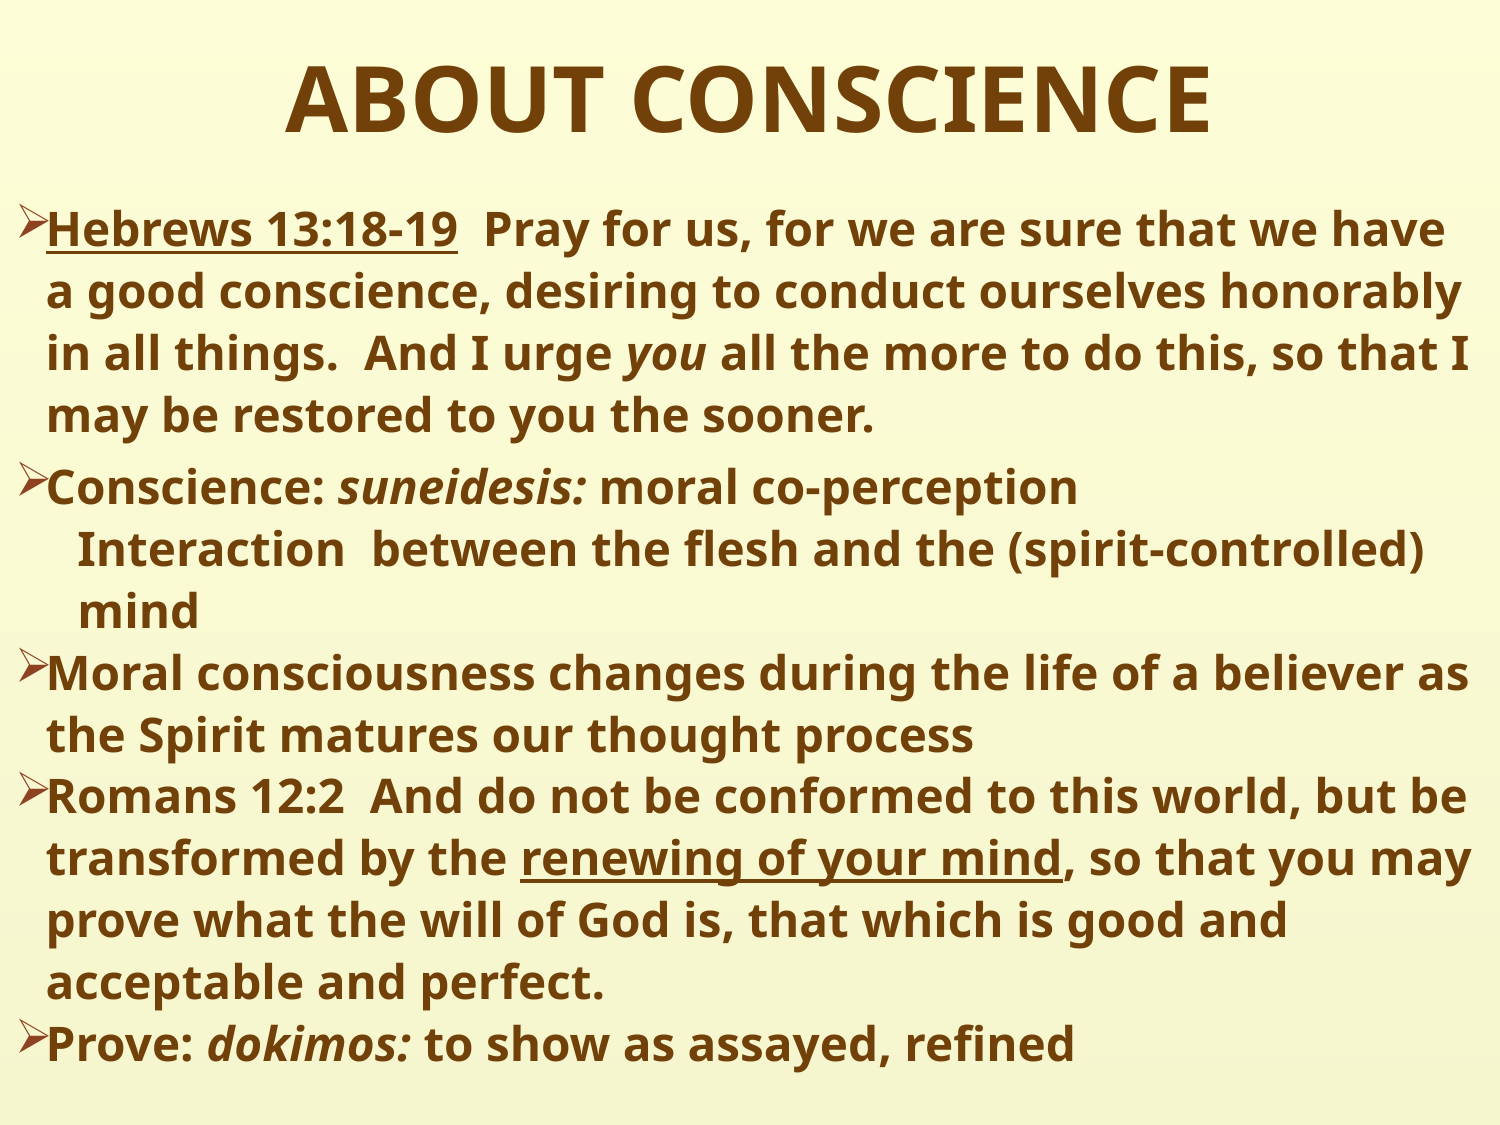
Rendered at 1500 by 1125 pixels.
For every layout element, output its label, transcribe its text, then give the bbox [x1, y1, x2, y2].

title ABOUT CONSCIENCE [0, 0, 1500, 186]
list Hebrews 13:18-19 Pray for us, for we are sure that we have a good conscience, desiring to conduct ourselves honorably in all things. And I urge you all the more to do this, so that I may be restored to you the sooner. Conscience: suneidesis: moral co-perception Interaction between the flesh and the (spirit-controlled) mind Moral consciousness changes during the life of a believer as the Spirit matures our thought process Romans 12:2 And do not be conformed to this world, but be transformed by the renewing of your mind, so that you may prove what the will of God is, that which is good and acceptable and perfect. Prove: dokimos: to show as assayed, refined [0, 186, 1500, 1125]
